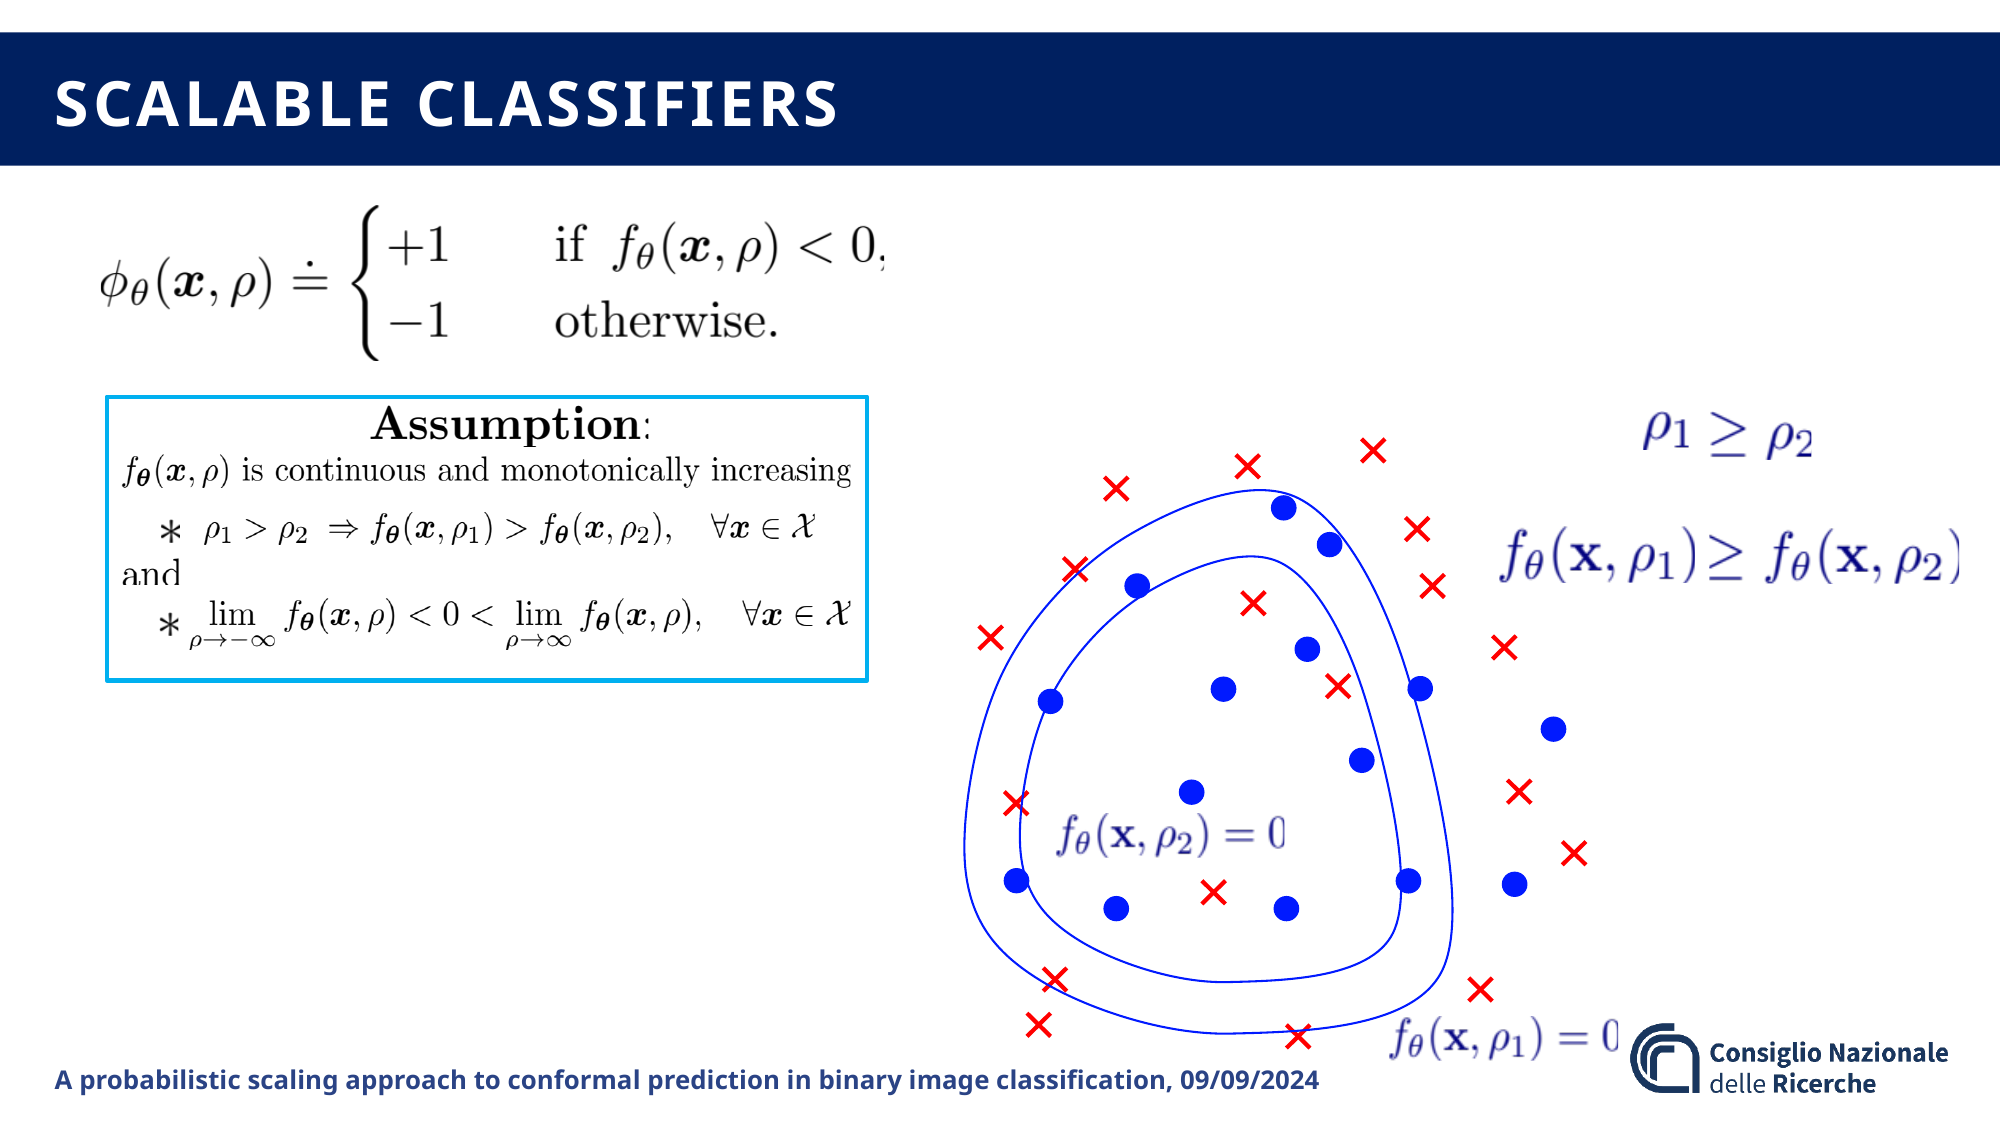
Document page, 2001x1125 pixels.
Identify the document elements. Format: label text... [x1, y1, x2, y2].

picture [100, 204, 885, 361]
text_box Scalable Classifiers [39, 73, 1282, 144]
picture [1630, 1023, 1948, 1093]
text_box A probabilistic scaling approach to conformal prediction in binary image classification, 09/09/2024 [39, 1060, 1422, 1125]
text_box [964, 411, 1695, 1061]
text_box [1695, 411, 1960, 983]
text_box [0, 31, 2000, 167]
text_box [106, 396, 868, 681]
